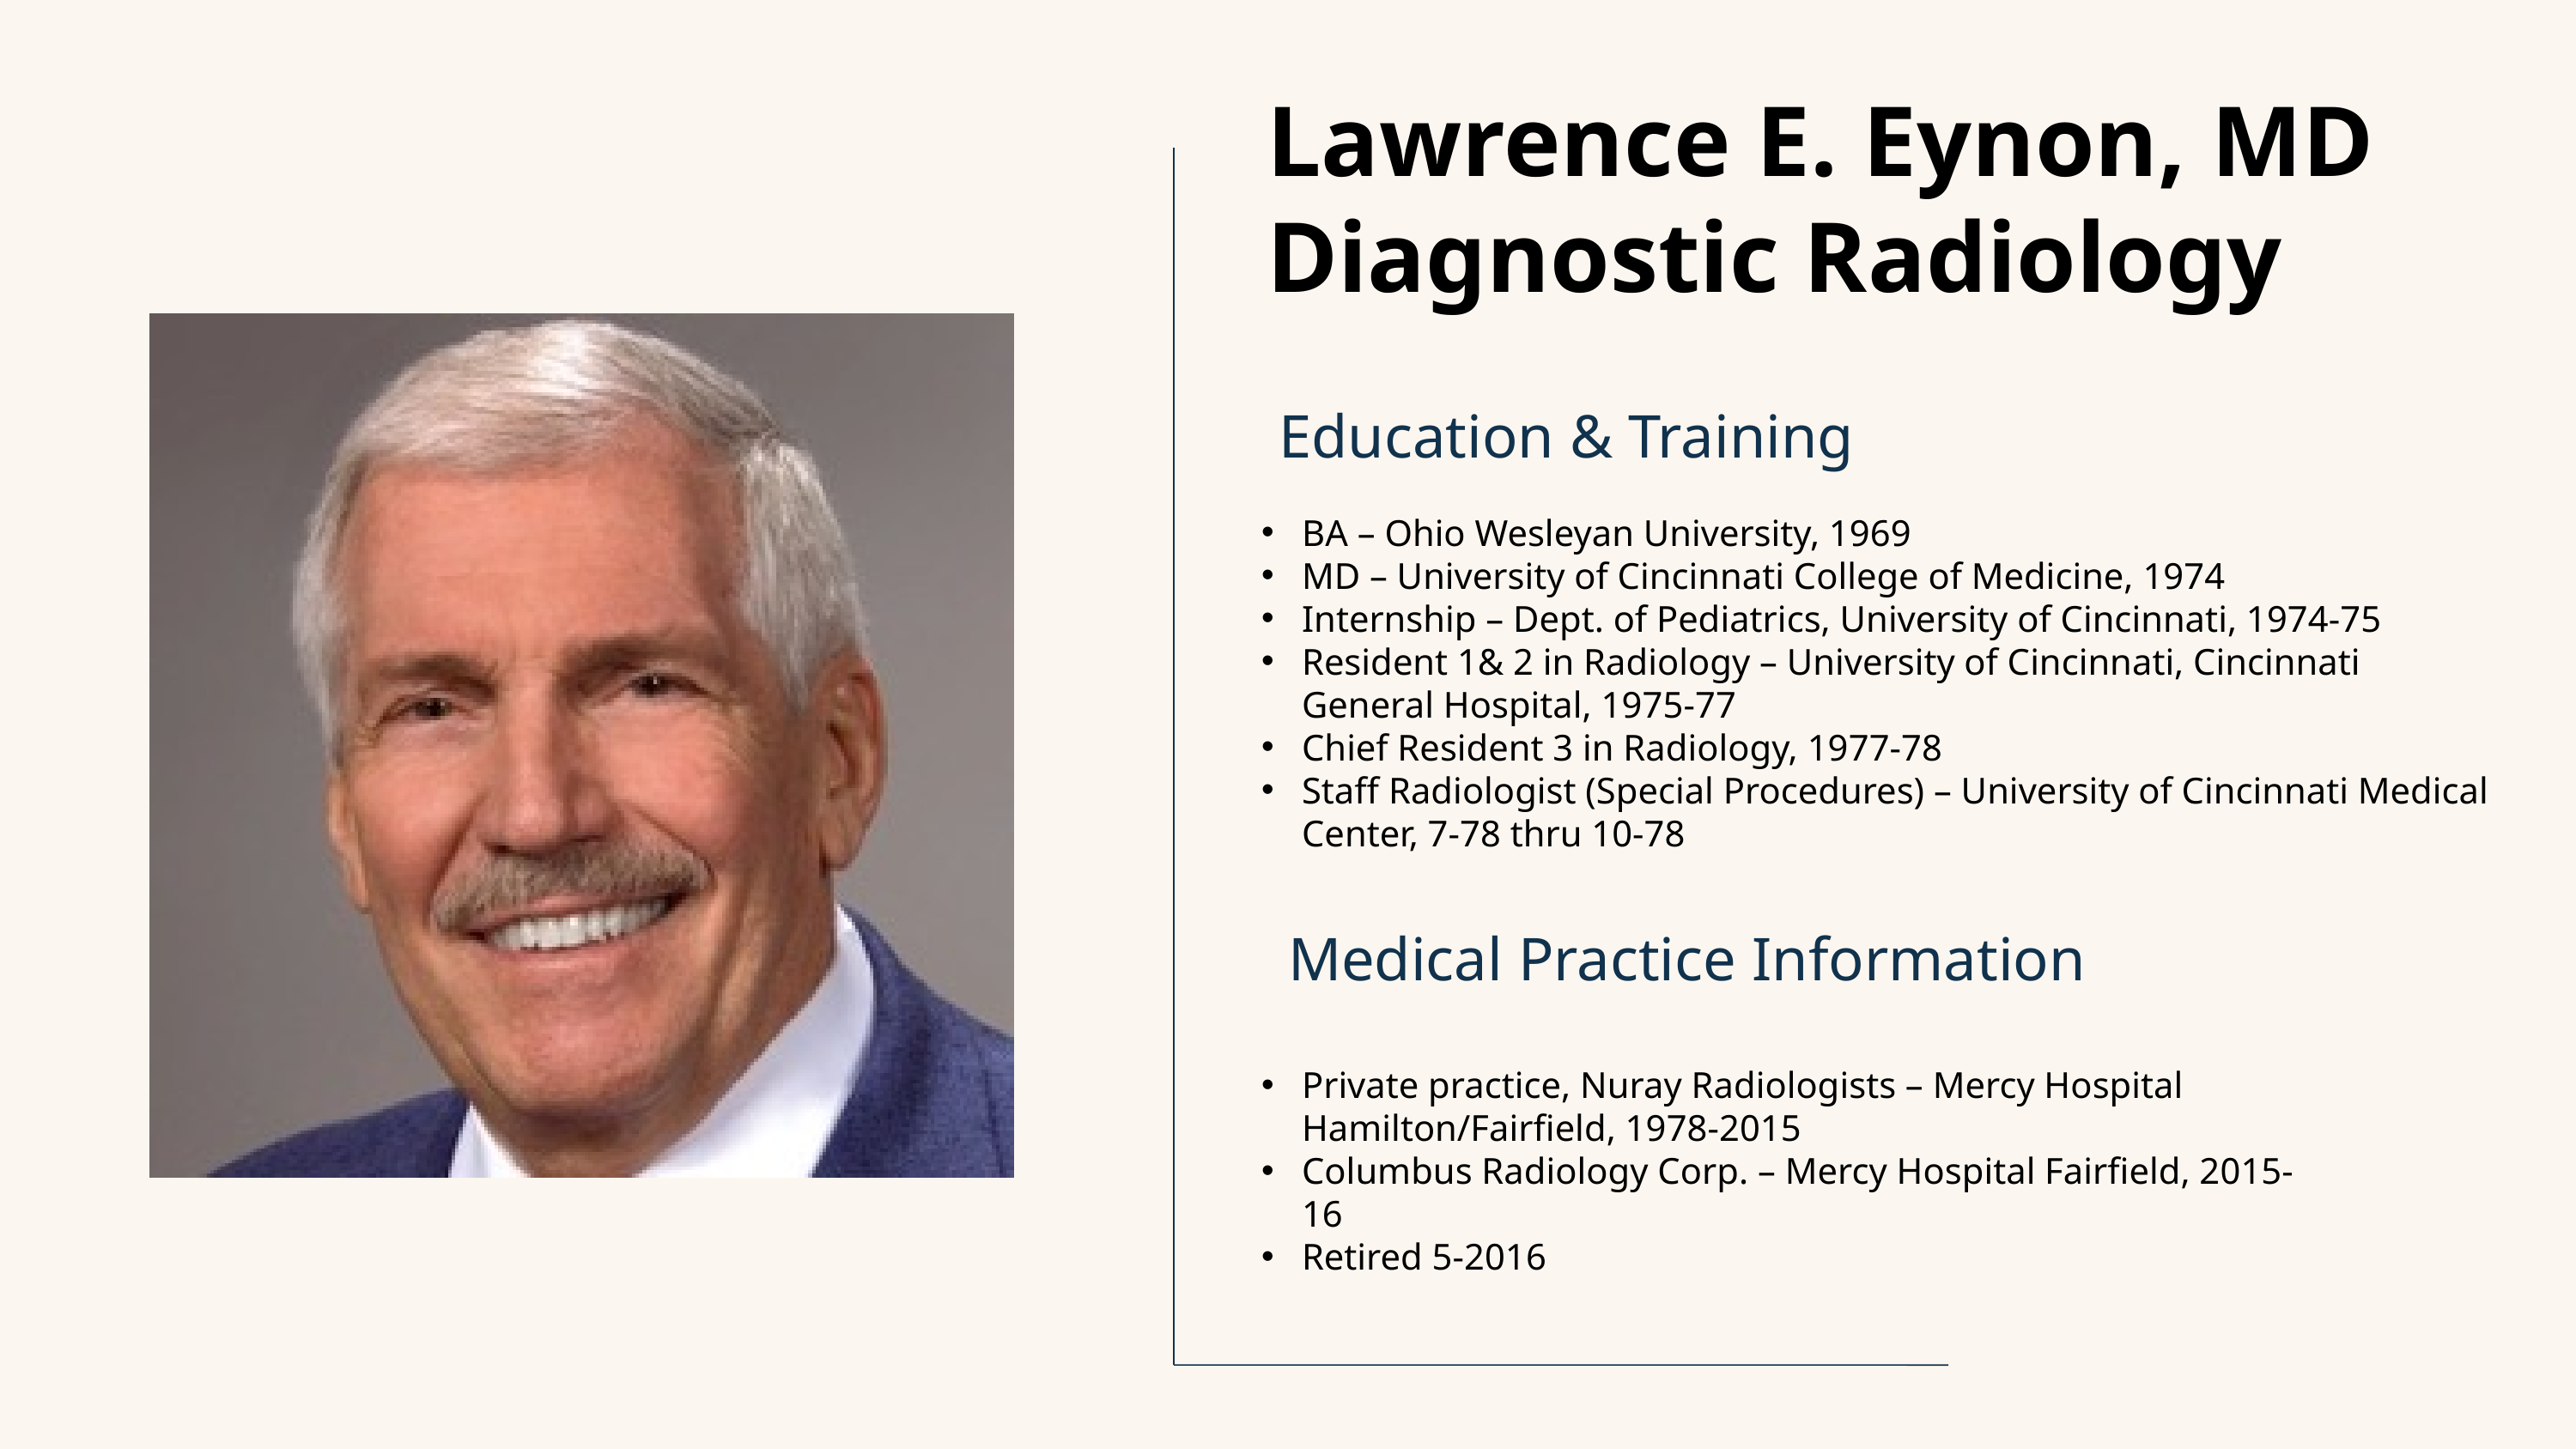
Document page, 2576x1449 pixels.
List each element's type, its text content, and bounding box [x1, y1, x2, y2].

picture [149, 313, 1014, 1178]
text_box Medical Practice Information [1288, 909, 2140, 993]
text_box Private practice, Nuray Radiologists – Mercy Hospital Hamilton/Fairfield, 1978-2015 Columbus Radiology Corp. – Mercy Hospital Fairfield, 2015-16 Retired 5-2016 [1261, 1062, 2312, 1277]
text_box Lawrence E. Eynon, MD Diagnostic Radiology [1266, 80, 2504, 312]
text_box BA – Ohio Wesleyan University, 1969 MD – University of Cincinnati College of Medicine, 1974 Internship – Dept. of Pediatrics, University of Cincinnati, 1974-75 Resident 1& 2 in Radiology – University of Cincinnati, Cincinnati General Hospital, 1975-77 Chief Resident 3 in Radiology, 1977-78 Staff Radiologist (Special Procedures) – University of Cincinnati Medical Center, 7-78 thru 10-78 [1261, 510, 2499, 854]
text_box Education & Training [1279, 387, 2131, 470]
